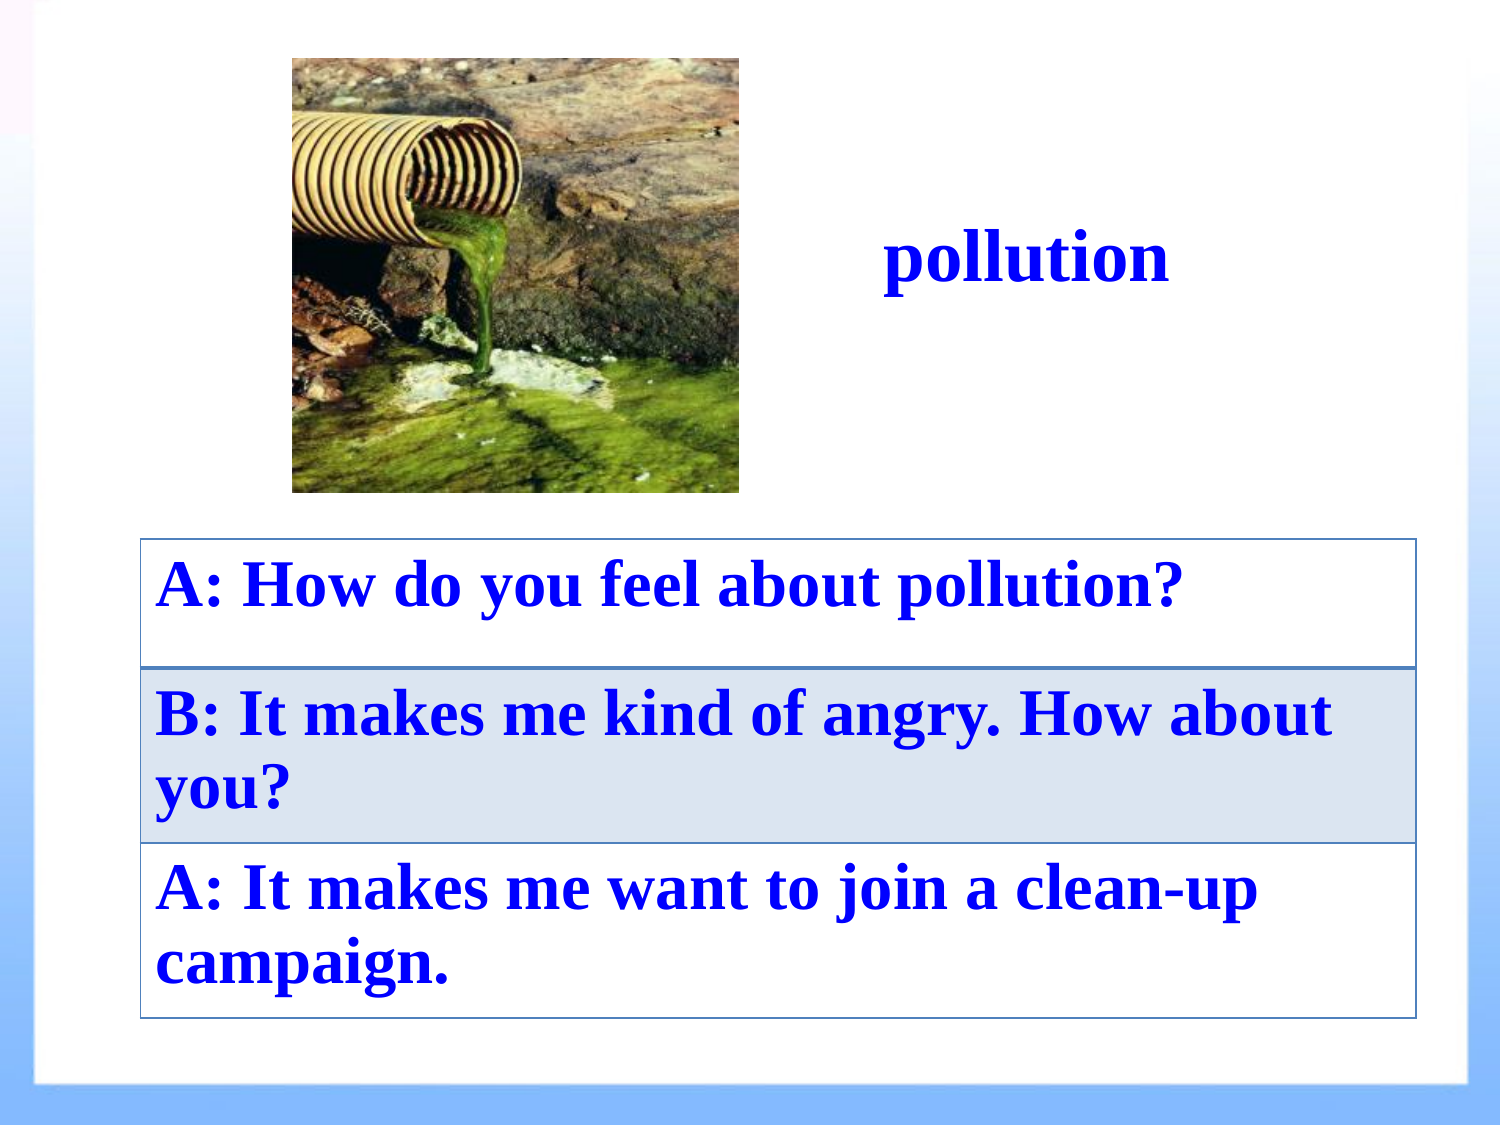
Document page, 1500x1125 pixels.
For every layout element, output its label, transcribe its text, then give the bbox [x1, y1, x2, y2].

table_cell A: It makes me want to join a clean-up campaign. [141, 844, 1415, 1017]
text_box pollution [868, 199, 1186, 304]
table_header A: How do you feel about pollution? [141, 540, 1415, 666]
table_cell B: It makes me kind of angry. How about you? [141, 670, 1415, 842]
picture [0, 0, 1500, 1125]
